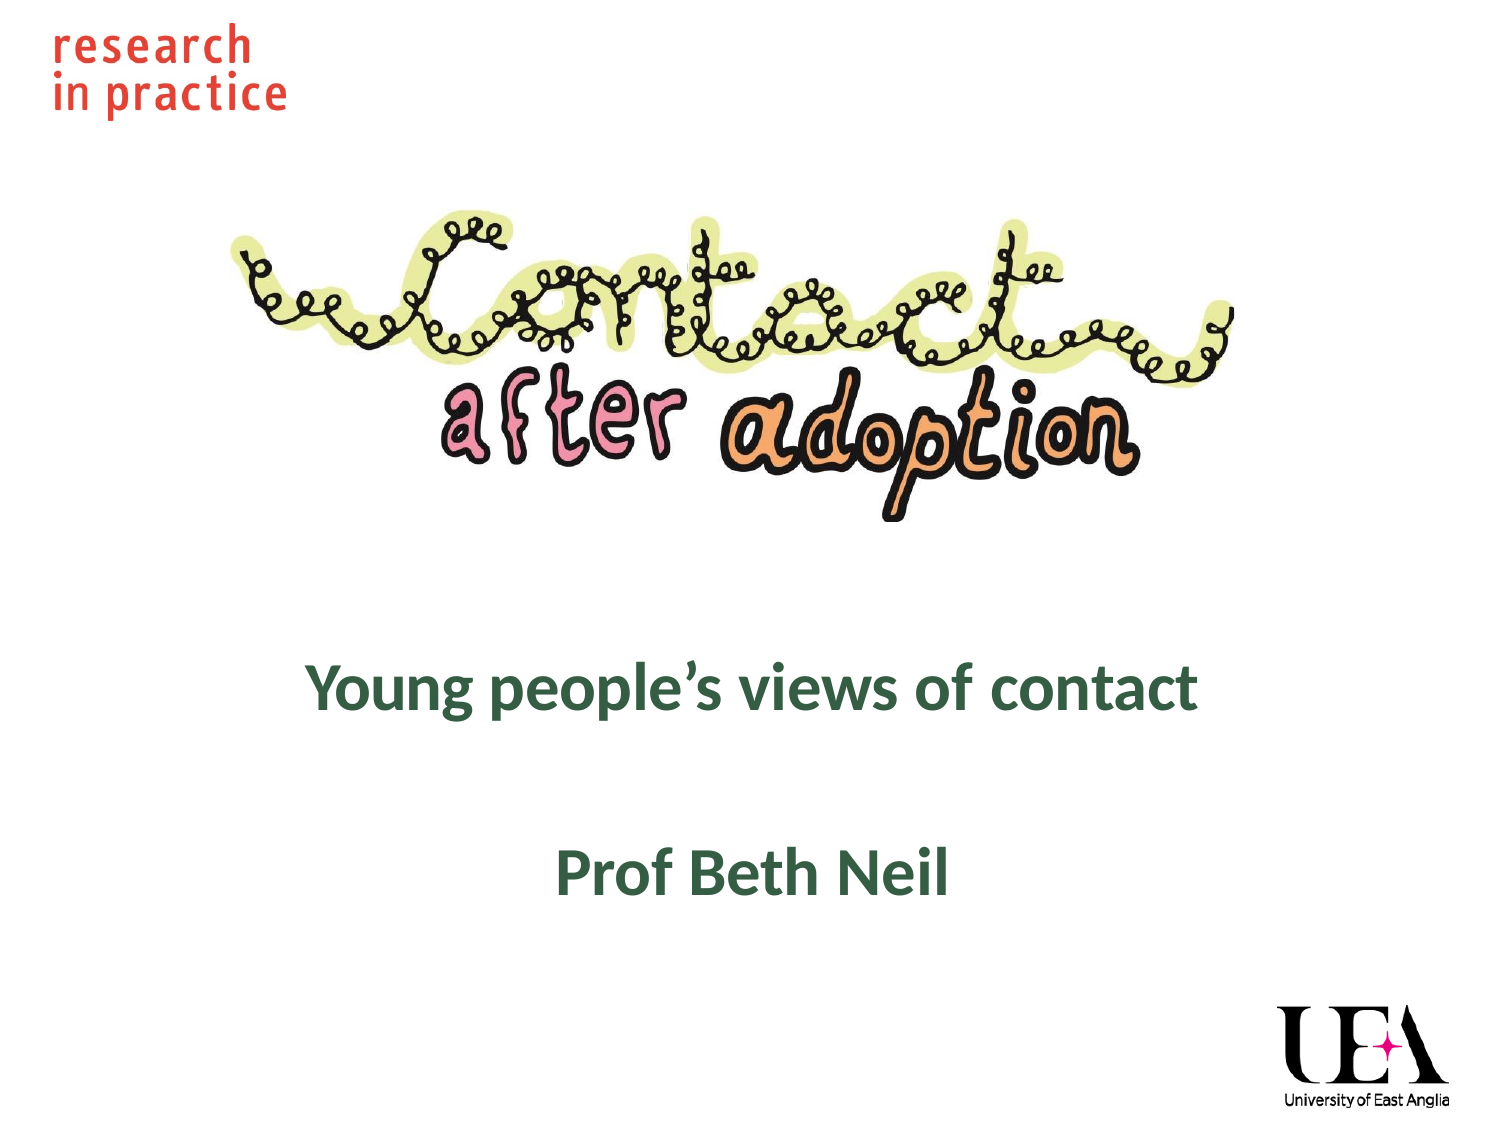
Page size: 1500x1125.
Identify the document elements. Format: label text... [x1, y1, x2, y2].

picture [54, 23, 286, 121]
picture [1277, 1004, 1450, 1108]
text_box Young people’s views of contact Prof Beth Neil [297, 641, 1208, 910]
text_box [230, 209, 1235, 522]
